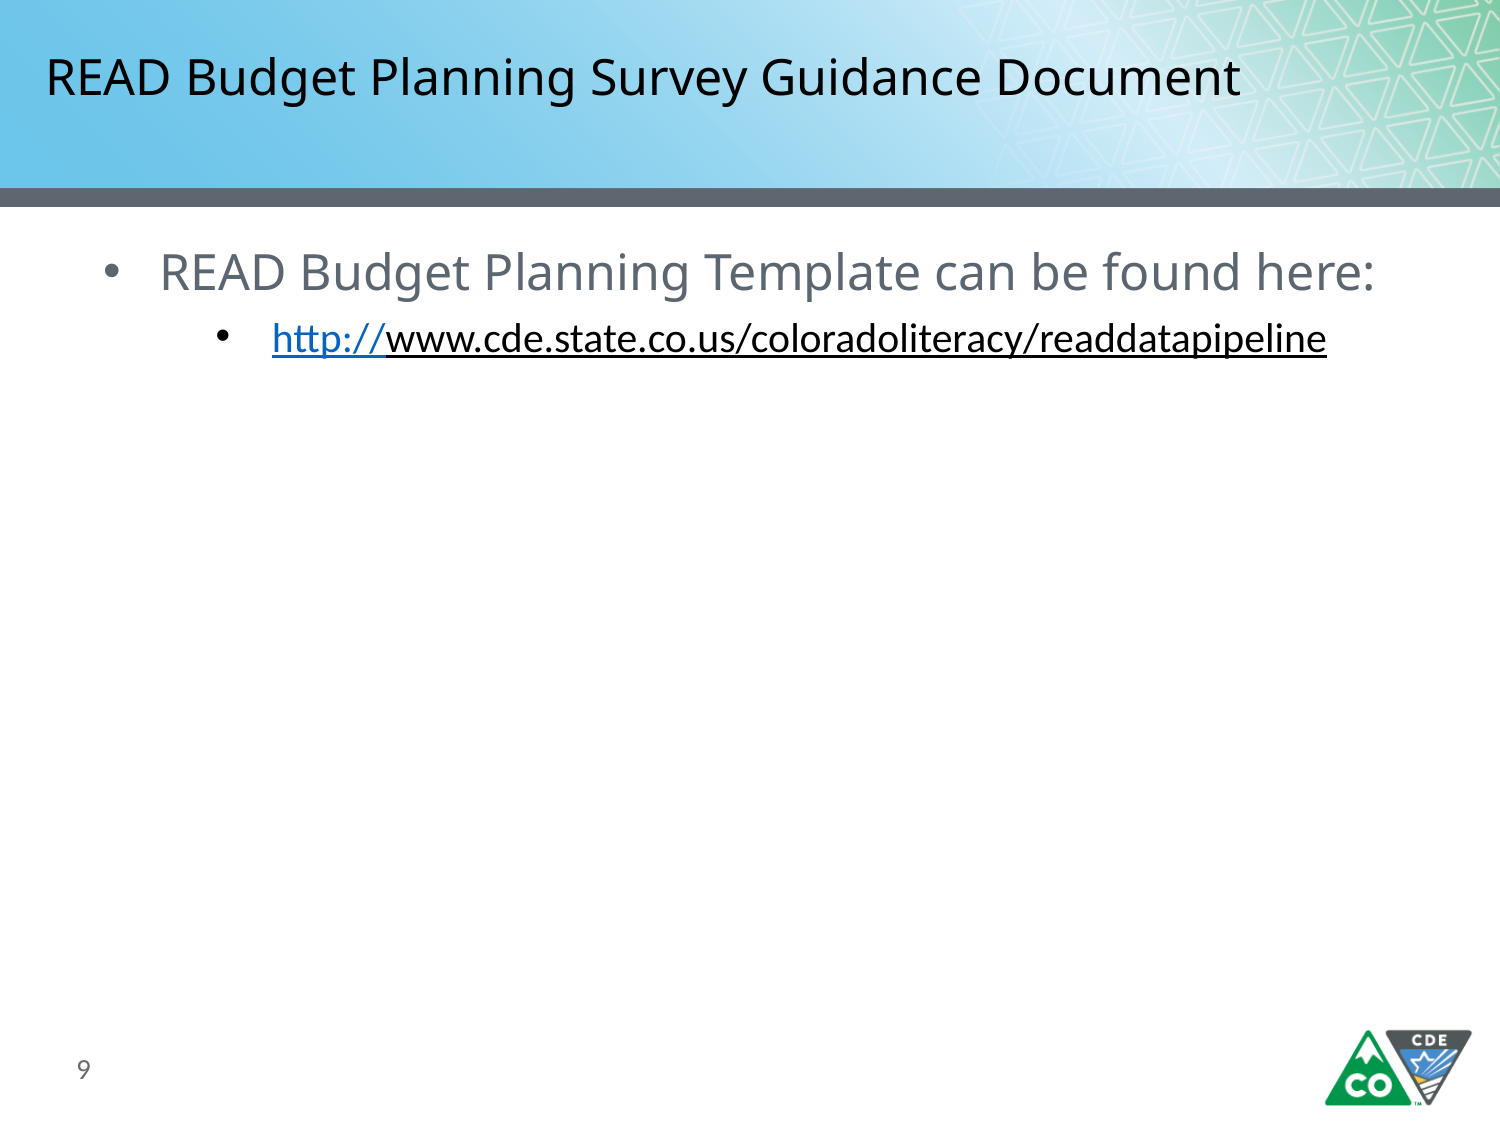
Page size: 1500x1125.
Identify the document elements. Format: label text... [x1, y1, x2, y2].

picture [1312, 1021, 1482, 1113]
slide_number 9 [45, 1042, 122, 1103]
picture [0, 0, 1500, 207]
title READ Budget Planning Survey Guidance Document [45, 45, 1339, 162]
list READ Budget Planning Template can be found here: http://www.cde.state.co.us/coloradoliteracy/readdatapipeline [103, 239, 1397, 954]
